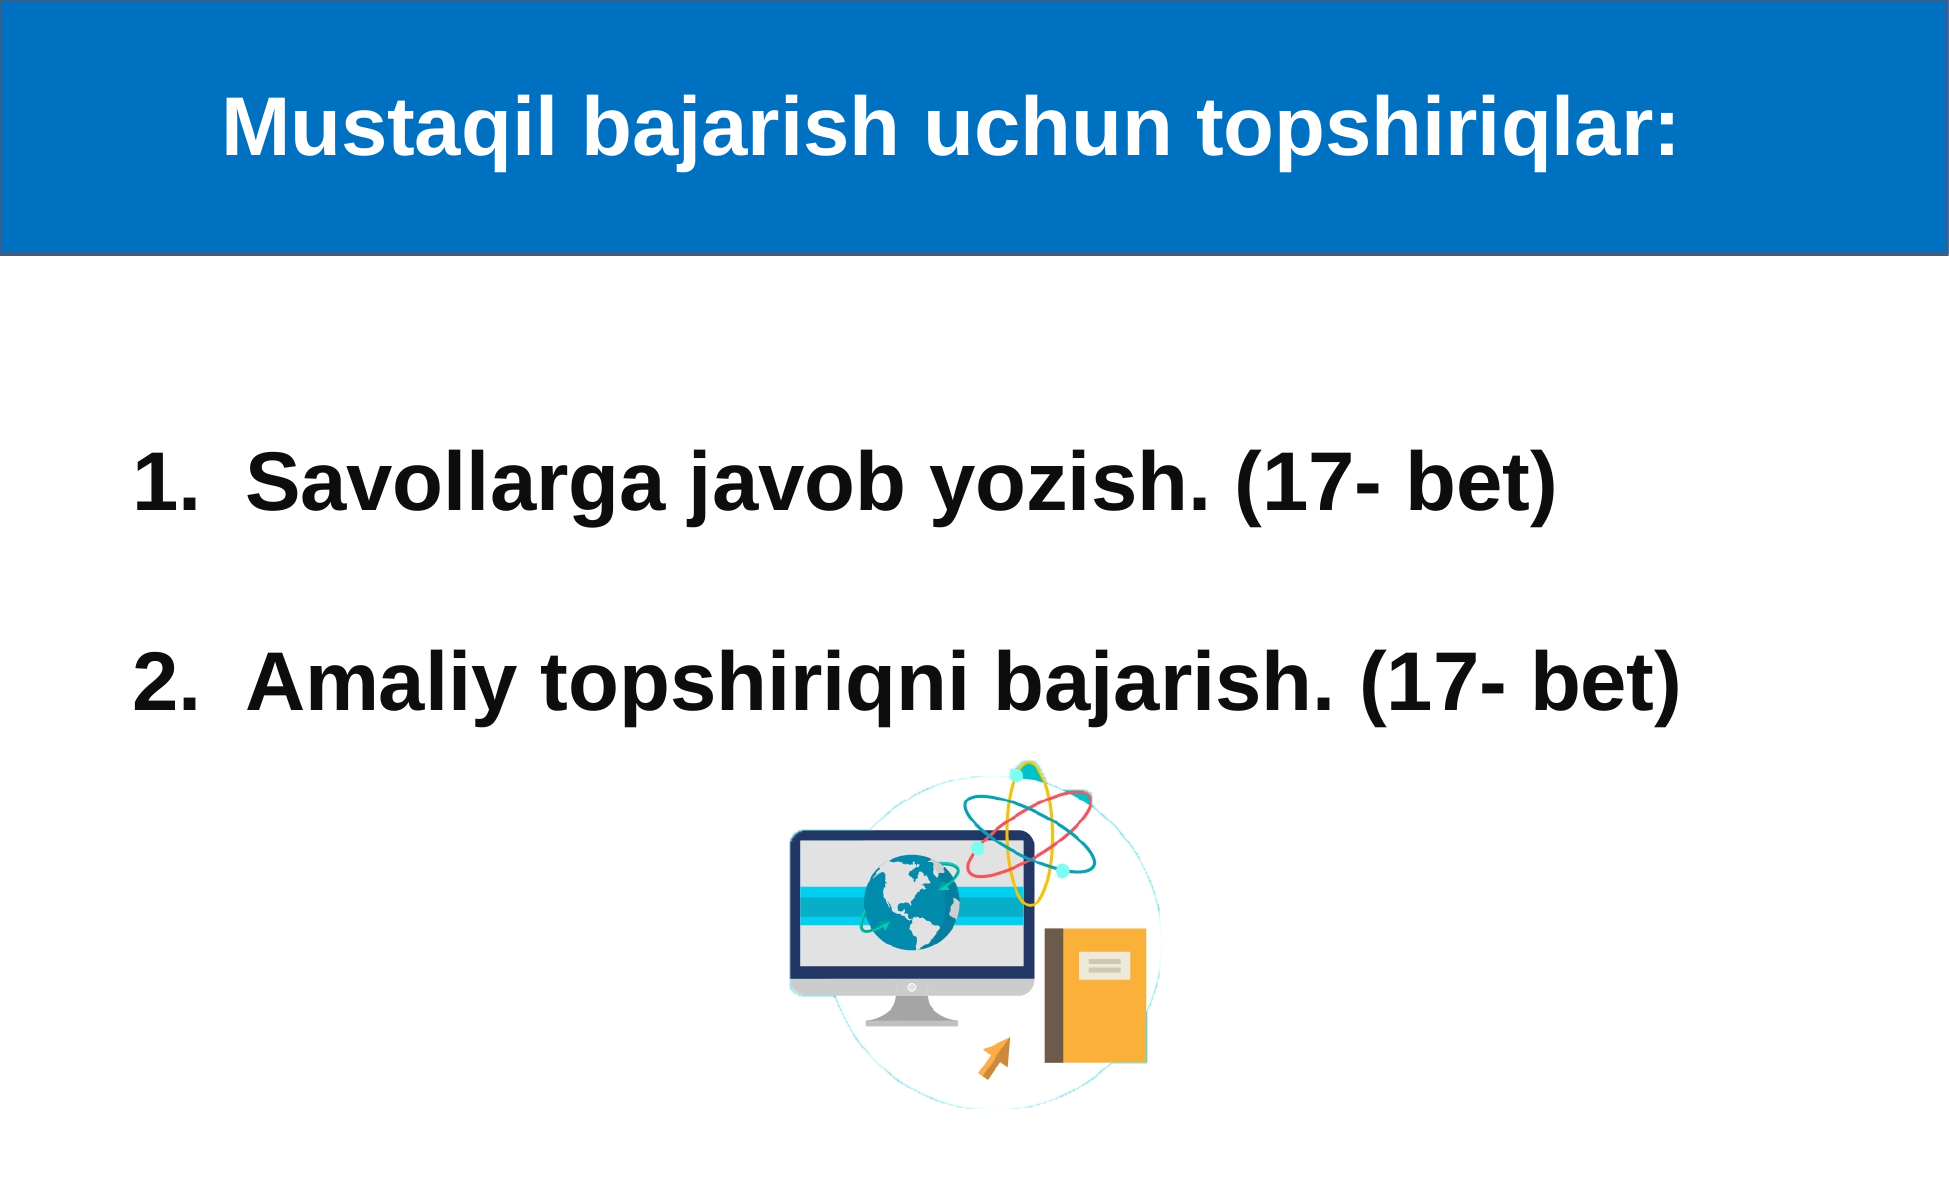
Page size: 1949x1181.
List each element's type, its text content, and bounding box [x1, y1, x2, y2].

text_box Savollarga javob yozish. (17- bet) Amaliy topshiriqni bajarish. (17- bet) [92, 289, 1857, 766]
text_box [0, 0, 1949, 256]
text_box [788, 759, 1161, 1110]
text_box Mustaqil bajarish uchun topshiriqlar: [135, 71, 1768, 172]
